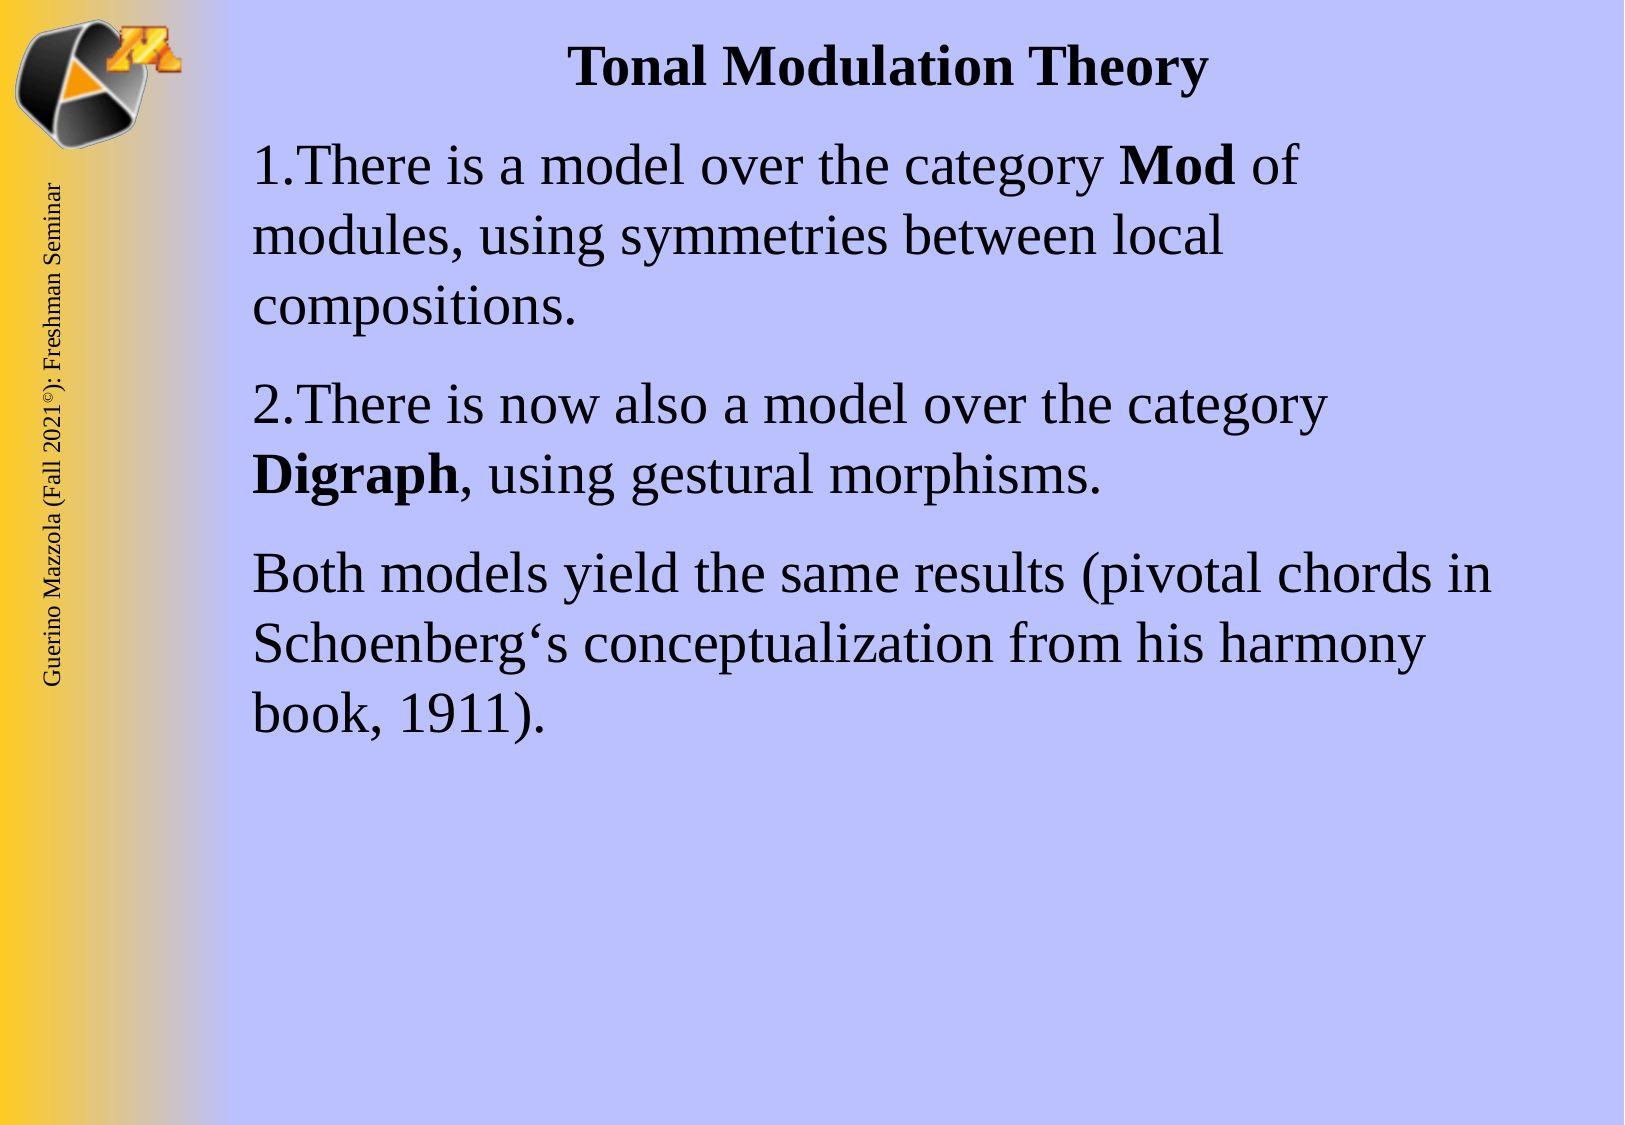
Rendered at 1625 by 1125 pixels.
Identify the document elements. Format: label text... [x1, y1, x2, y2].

picture [12, 18, 197, 149]
text_box Tonal Modulation Theory There is a model over the category Mod of modules, using symmetries between local compositions. There is now also a model over the category Digraph, using gestural morphisms. Both models yield the same results (pivotal chords in Schoenberg‘s conceptualization from his harmony book, 1911). [237, 19, 1540, 752]
